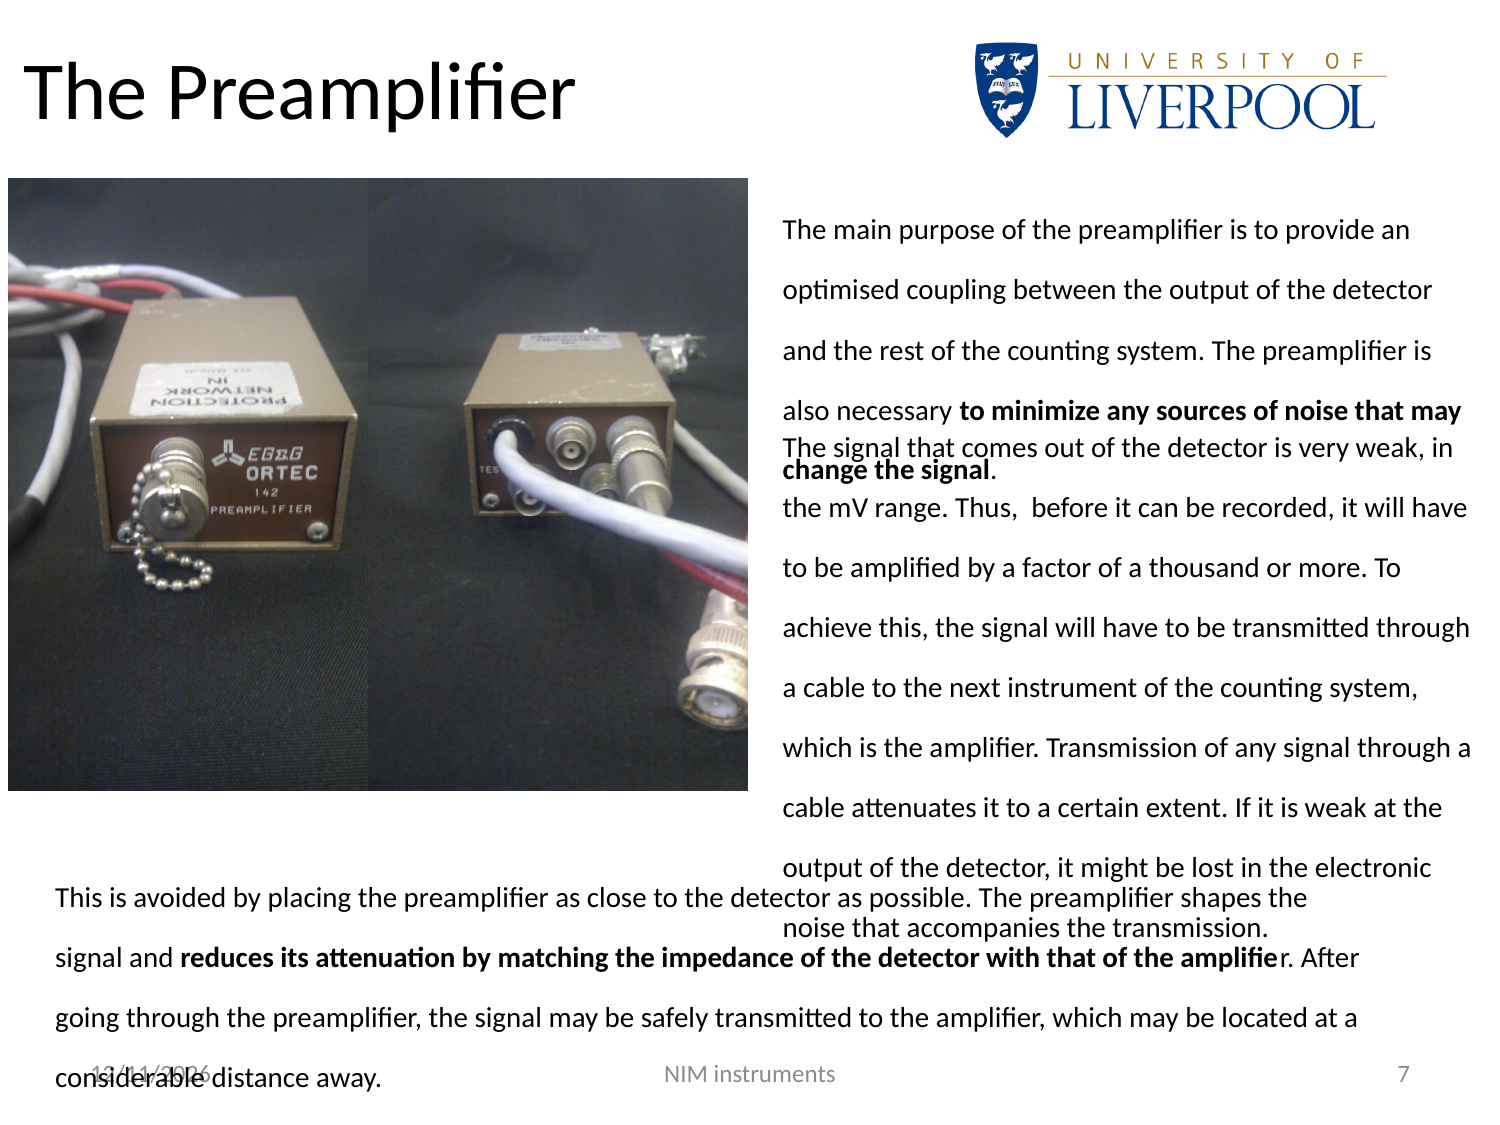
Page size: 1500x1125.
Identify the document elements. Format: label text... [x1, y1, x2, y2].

picture [8, 178, 749, 792]
text_box This is avoided by placing the preamplifier as close to the detector as possible. The preamplifier shapes the signal and reduces its attenuation by matching the impedance of the detector with that of the amplifier. After going through the preamplifier, the signal may be safely transmitted to the amplifier, which may be located at a considerable distance away. [40, 865, 1398, 1121]
slide_number 6 [1074, 1042, 1425, 1103]
picture [892, 29, 1470, 159]
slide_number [75, 1042, 425, 1103]
footer NIM instruments [512, 1042, 988, 1103]
text_box The main purpose of the preamplifier is to provide an optimised coupling between the output of the detector and the rest of the counting system. The preamplifier is also necessary to minimize any sources of noise that may change the signal. [768, 197, 1488, 414]
title The Preamplifier [8, 29, 890, 145]
text_box The signal that comes out of the detector is very weak, in the mV range. Thus, before it can be recorded, it will have to be amplified by a factor of a thousand or more. To achieve this, the signal will have to be transmitted through a cable to the next instrument of the counting system, which is the amplifier. Transmission of any signal through a cable attenuates it to a certain extent. If it is weak at the output of the detector, it might be lost in the electronic noise that accompanies the transmission. [768, 414, 1490, 970]
